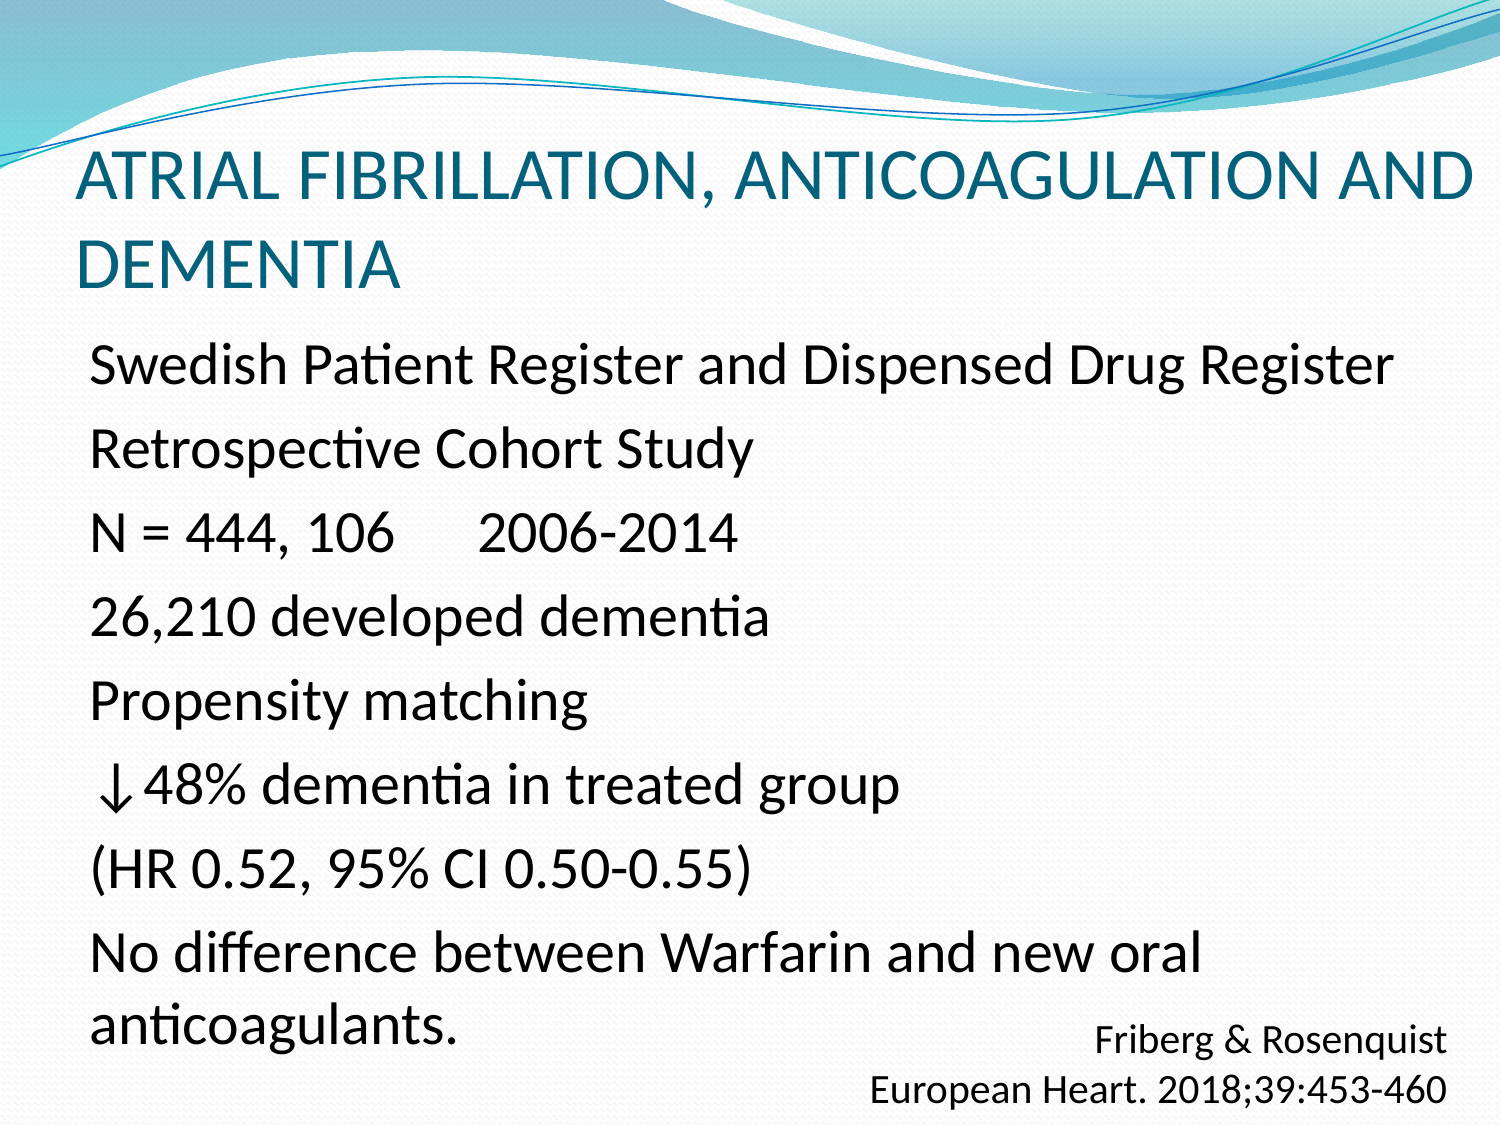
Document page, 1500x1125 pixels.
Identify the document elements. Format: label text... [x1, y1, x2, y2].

title ATRIAL FIBRILLATION, ANTICOAGULATION AND DEMENTIA [75, 115, 1500, 303]
list Swedish Patient Register and Dispensed Drug Register Retrospective Cohort Study N = 444, 106 2006-2014 26,210 developed dementia Propensity matching ↓48% dementia in treated group (HR 0.52, 95% CI 0.50-0.55) No difference between Warfarin and new oral anticoagulants. [75, 317, 1425, 1075]
text_box Friberg & Rosenquist European Heart. 2018;39:453-460 [687, 1004, 1463, 1119]
